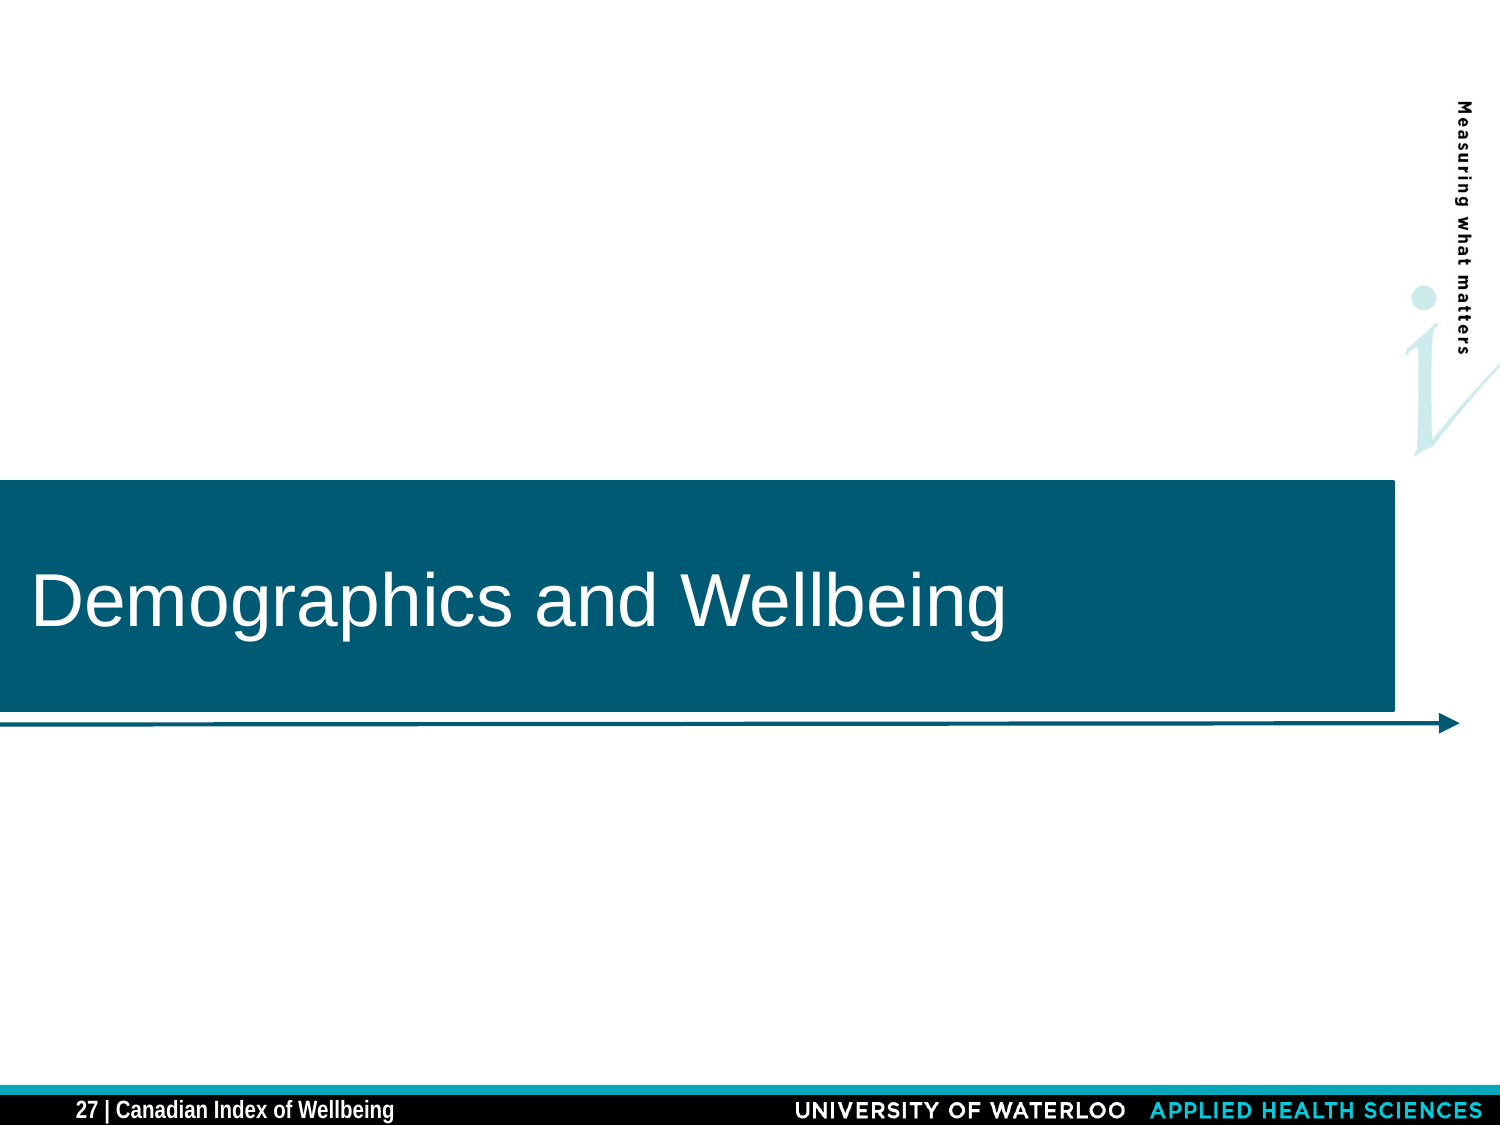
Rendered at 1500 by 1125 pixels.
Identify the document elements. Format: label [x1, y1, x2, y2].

text_box [0, 481, 1460, 725]
picture [1402, 92, 1500, 478]
picture [0, 1095, 1500, 1125]
